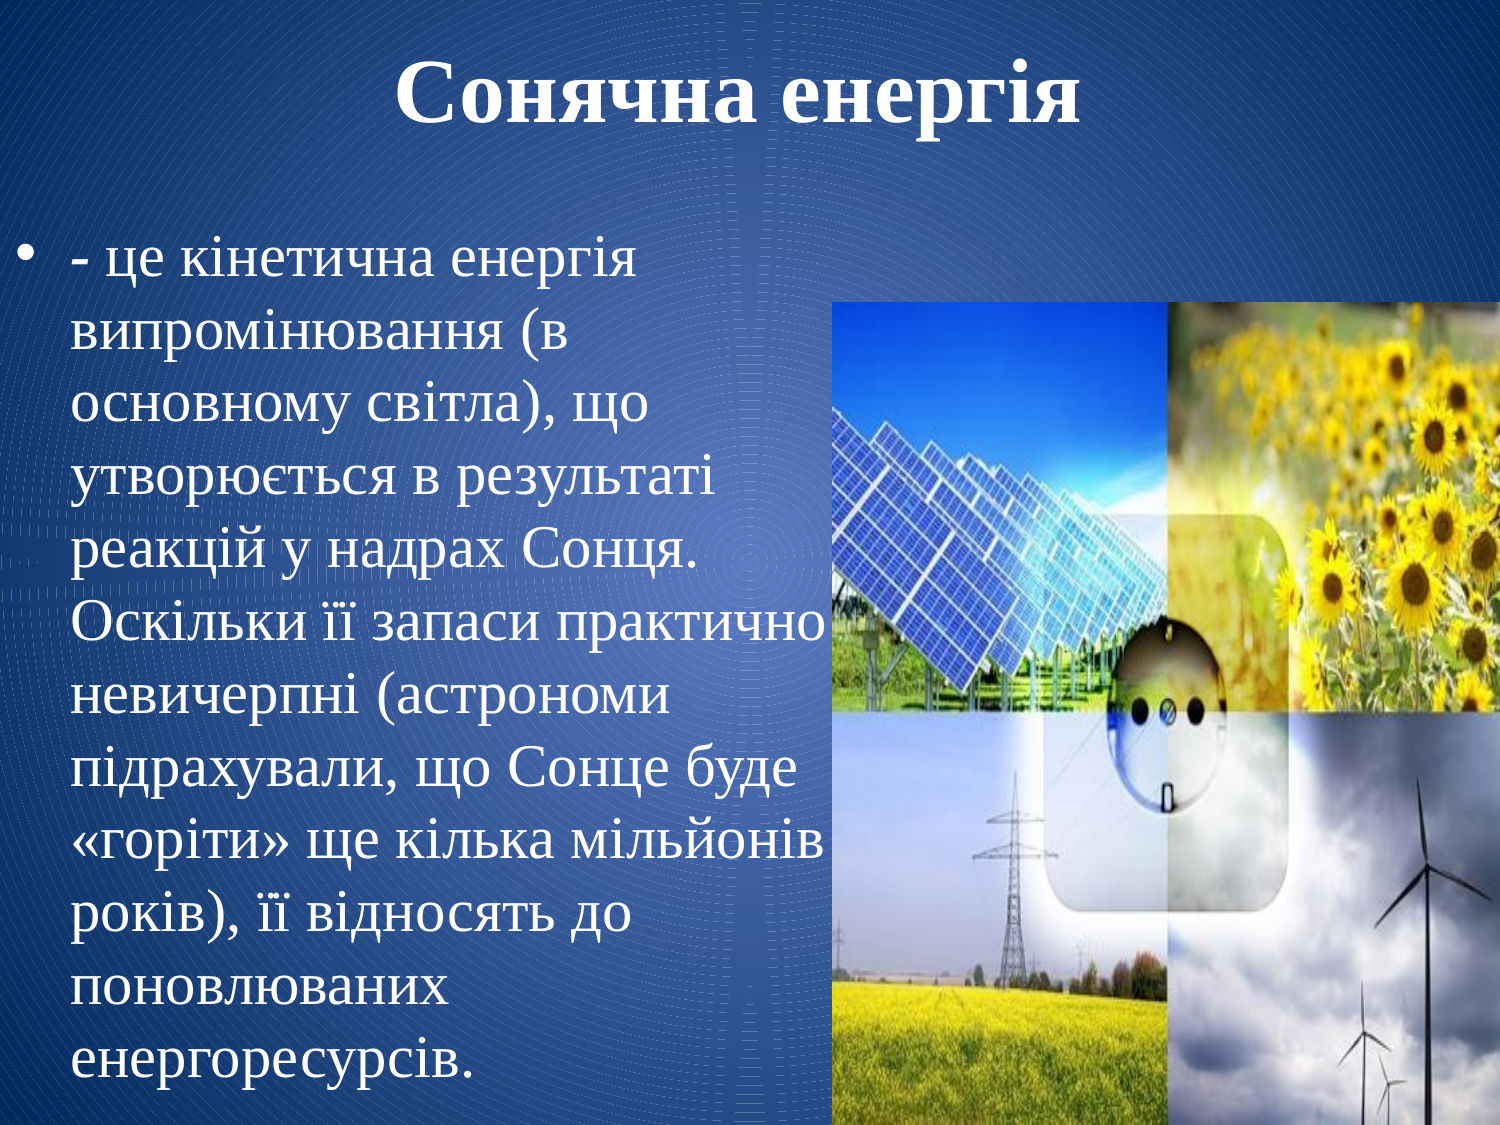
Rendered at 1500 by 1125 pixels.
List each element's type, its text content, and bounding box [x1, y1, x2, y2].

title Сонячна енергія [0, 0, 1500, 173]
list - це кінетична енергія випромінювання (в основному світла), що утворюється в результаті реакцій у надрах Сонця. Оскільки її запаси практично невичерпні (астрономи підрахували, що Сонце буде «горіти» ще кілька мільйонів років), її відносять до поновлюваних енергоресурсів. [0, 208, 845, 1106]
picture [832, 302, 1500, 1125]
